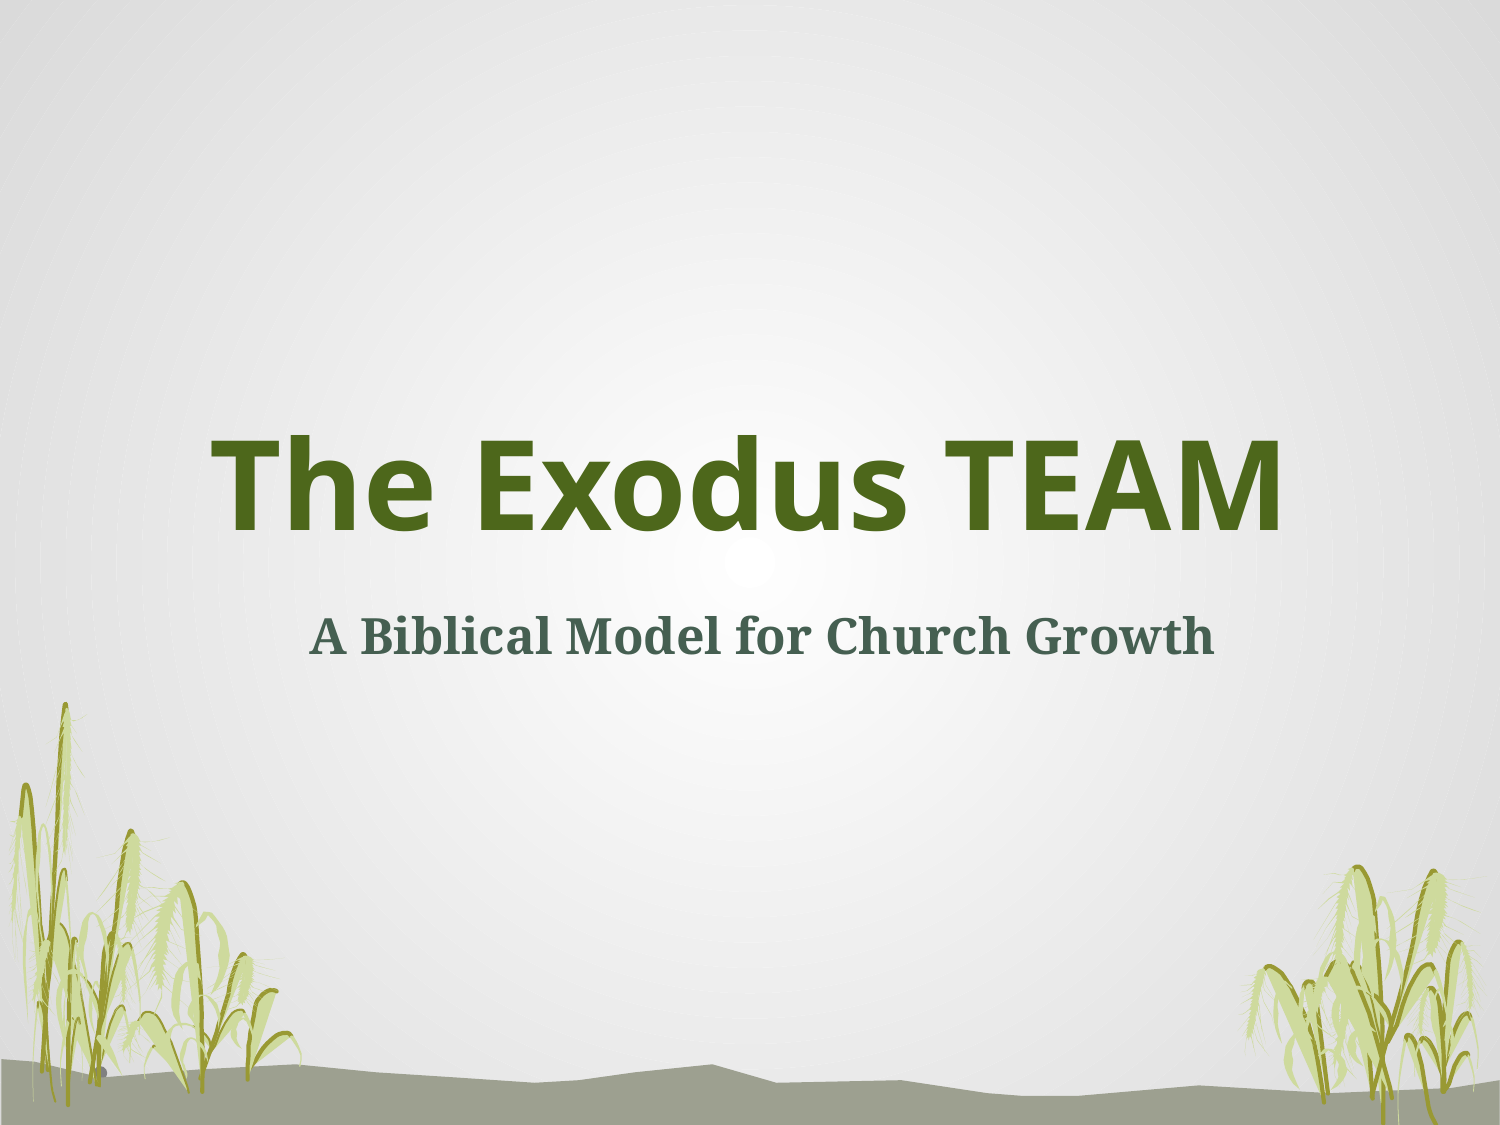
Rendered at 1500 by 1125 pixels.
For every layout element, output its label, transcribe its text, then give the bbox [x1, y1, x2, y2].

subtitle A Biblical Model for Church Growth [238, 597, 1288, 695]
title The Exodus TEAM [112, 37, 1388, 563]
